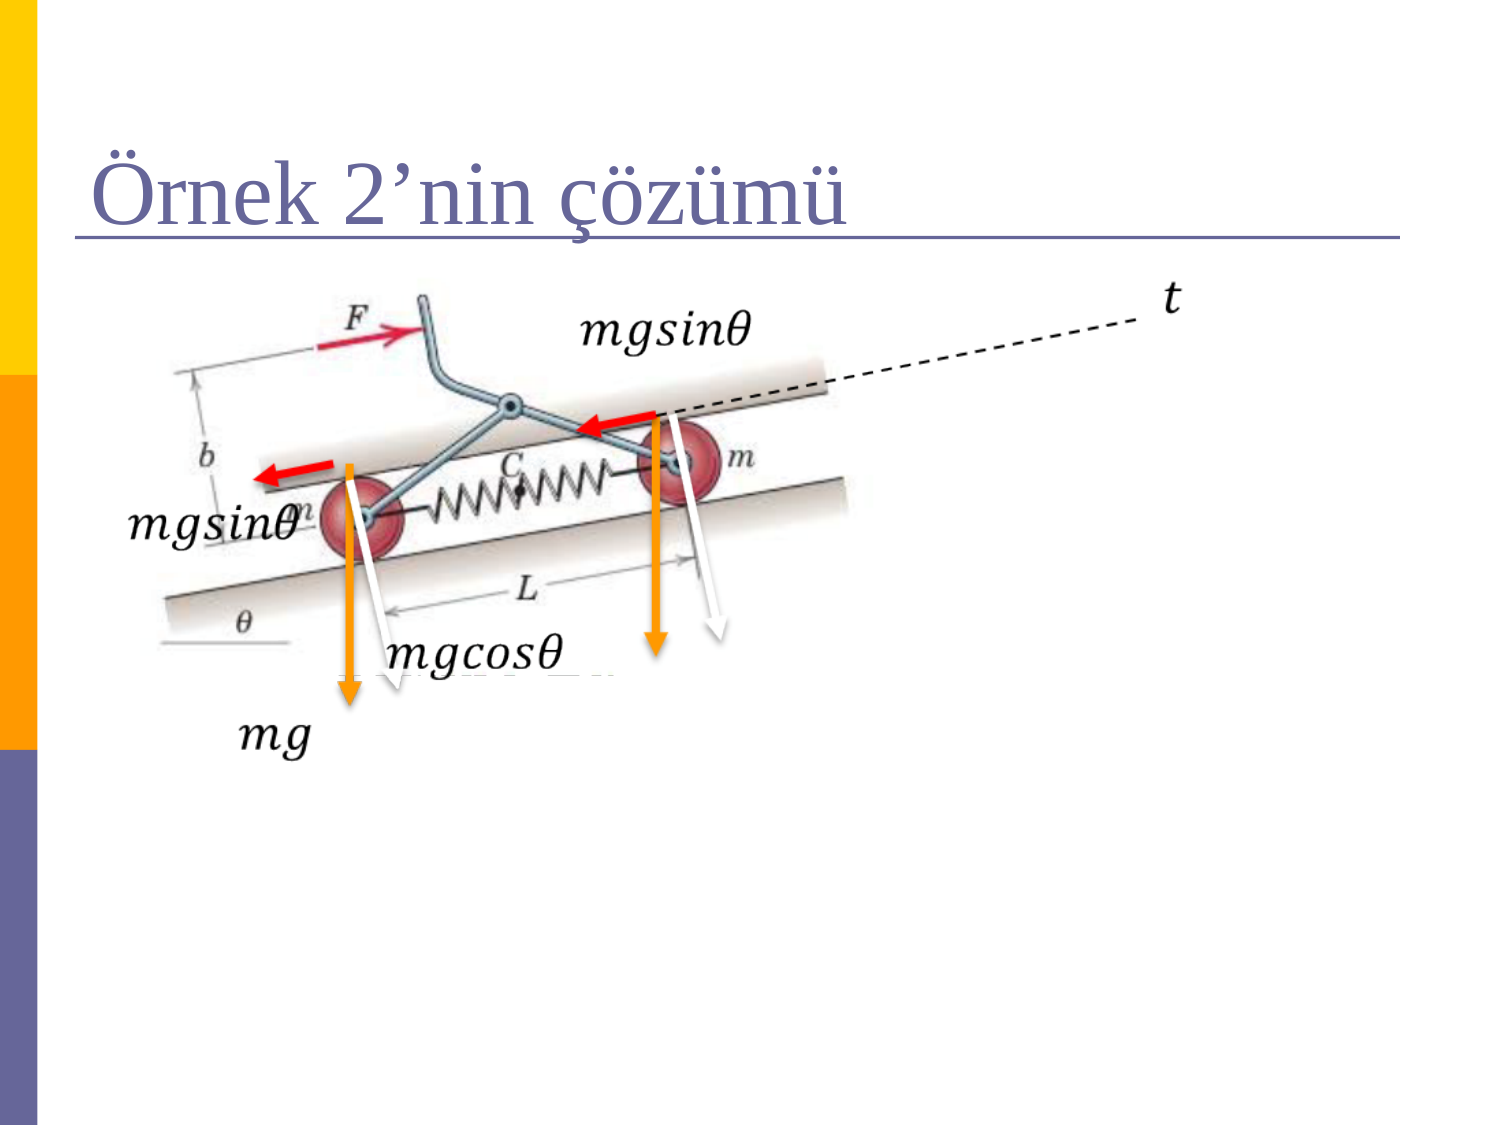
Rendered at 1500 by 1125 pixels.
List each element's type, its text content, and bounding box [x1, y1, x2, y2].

title Örnek 2’nin çözümü [75, 45, 1425, 250]
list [74, 253, 1270, 781]
